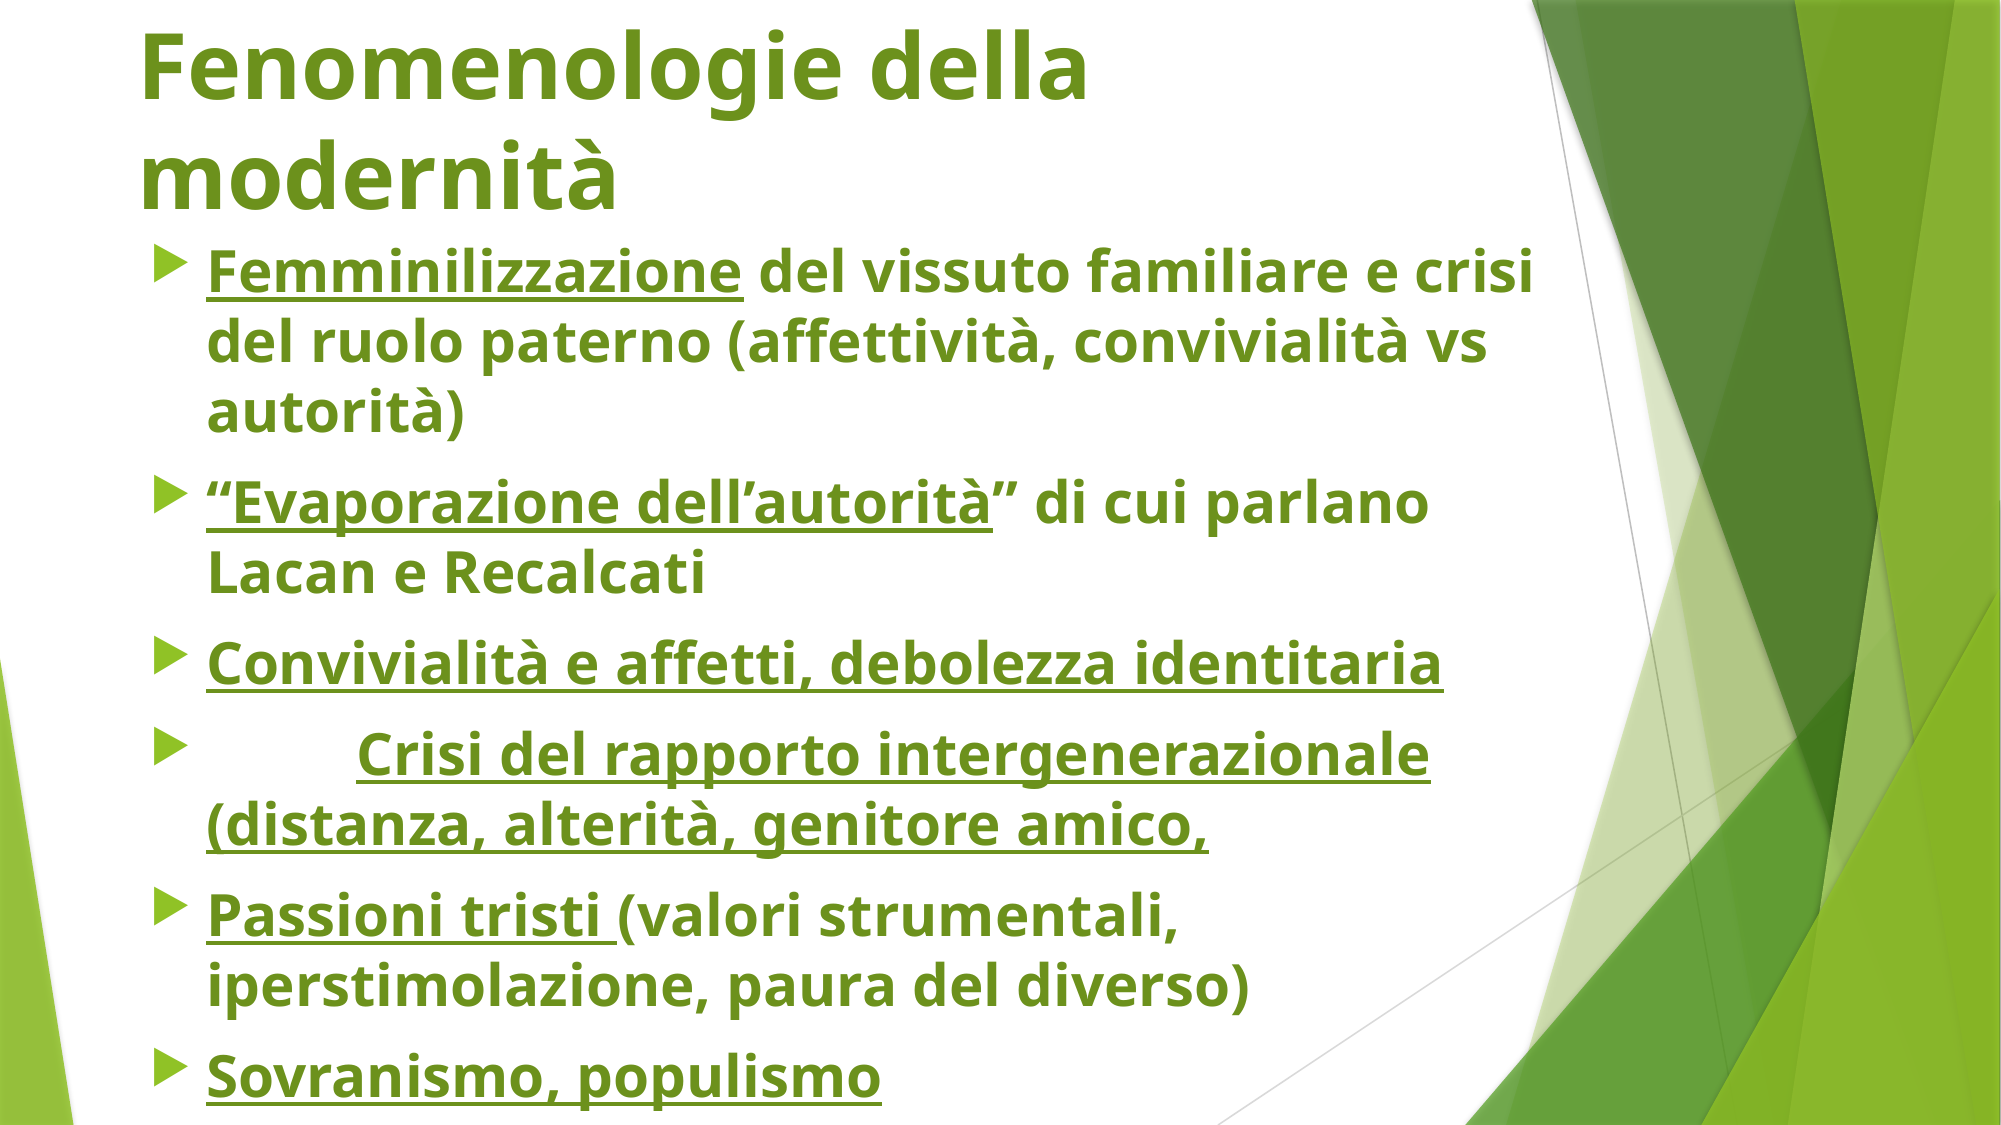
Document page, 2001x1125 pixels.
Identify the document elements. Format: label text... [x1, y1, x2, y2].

title Fenomenologie della modernità [122, 0, 1558, 159]
list Femminilizzazione del vissuto familiare e crisi del ruolo paterno (affettività, convivialità vs autorità) “Evaporazione dell’autorità” di cui parlano Lacan e Recalcati Convivialità e affetti, debolezza identitaria Crisi del rapporto intergenerazionale (distanza, alterità, genitore amico, Passioni tristi (valori strumentali, iperstimolazione, paura del diverso) Sovranismo, populismo [134, 227, 1617, 1125]
